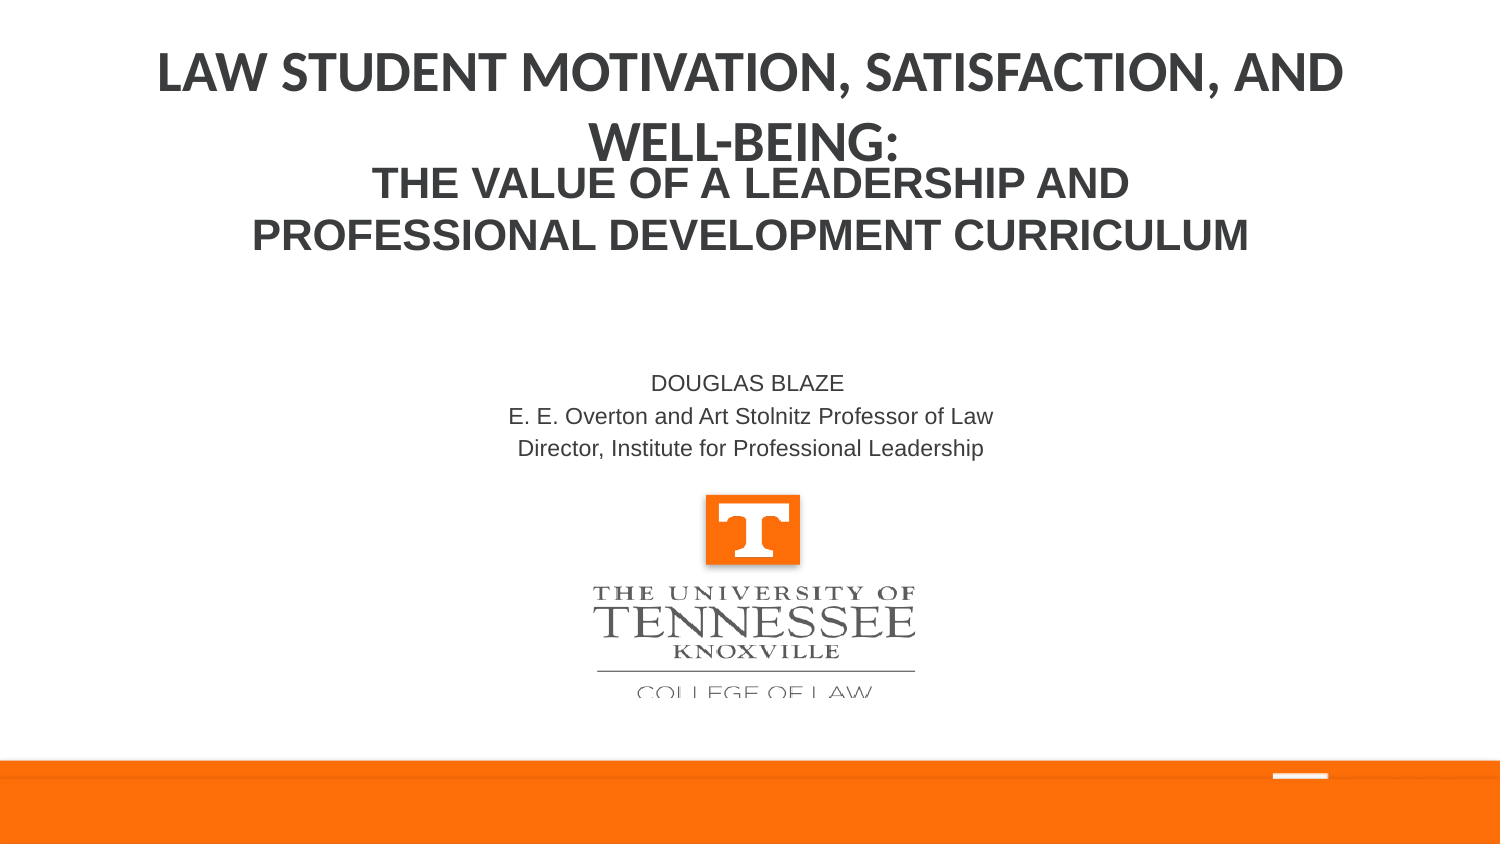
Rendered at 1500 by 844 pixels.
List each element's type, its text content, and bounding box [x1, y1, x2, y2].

subtitle The Value of a Leadership and Professional Development Curriculum Douglas blaze E. E. Overton and Art Stolnitz Professor of Law Director, Institute for Professional Leadership [226, 146, 1277, 475]
title Law Student Motivation, Satisfaction, and Well-Being: [76, 43, 1427, 164]
